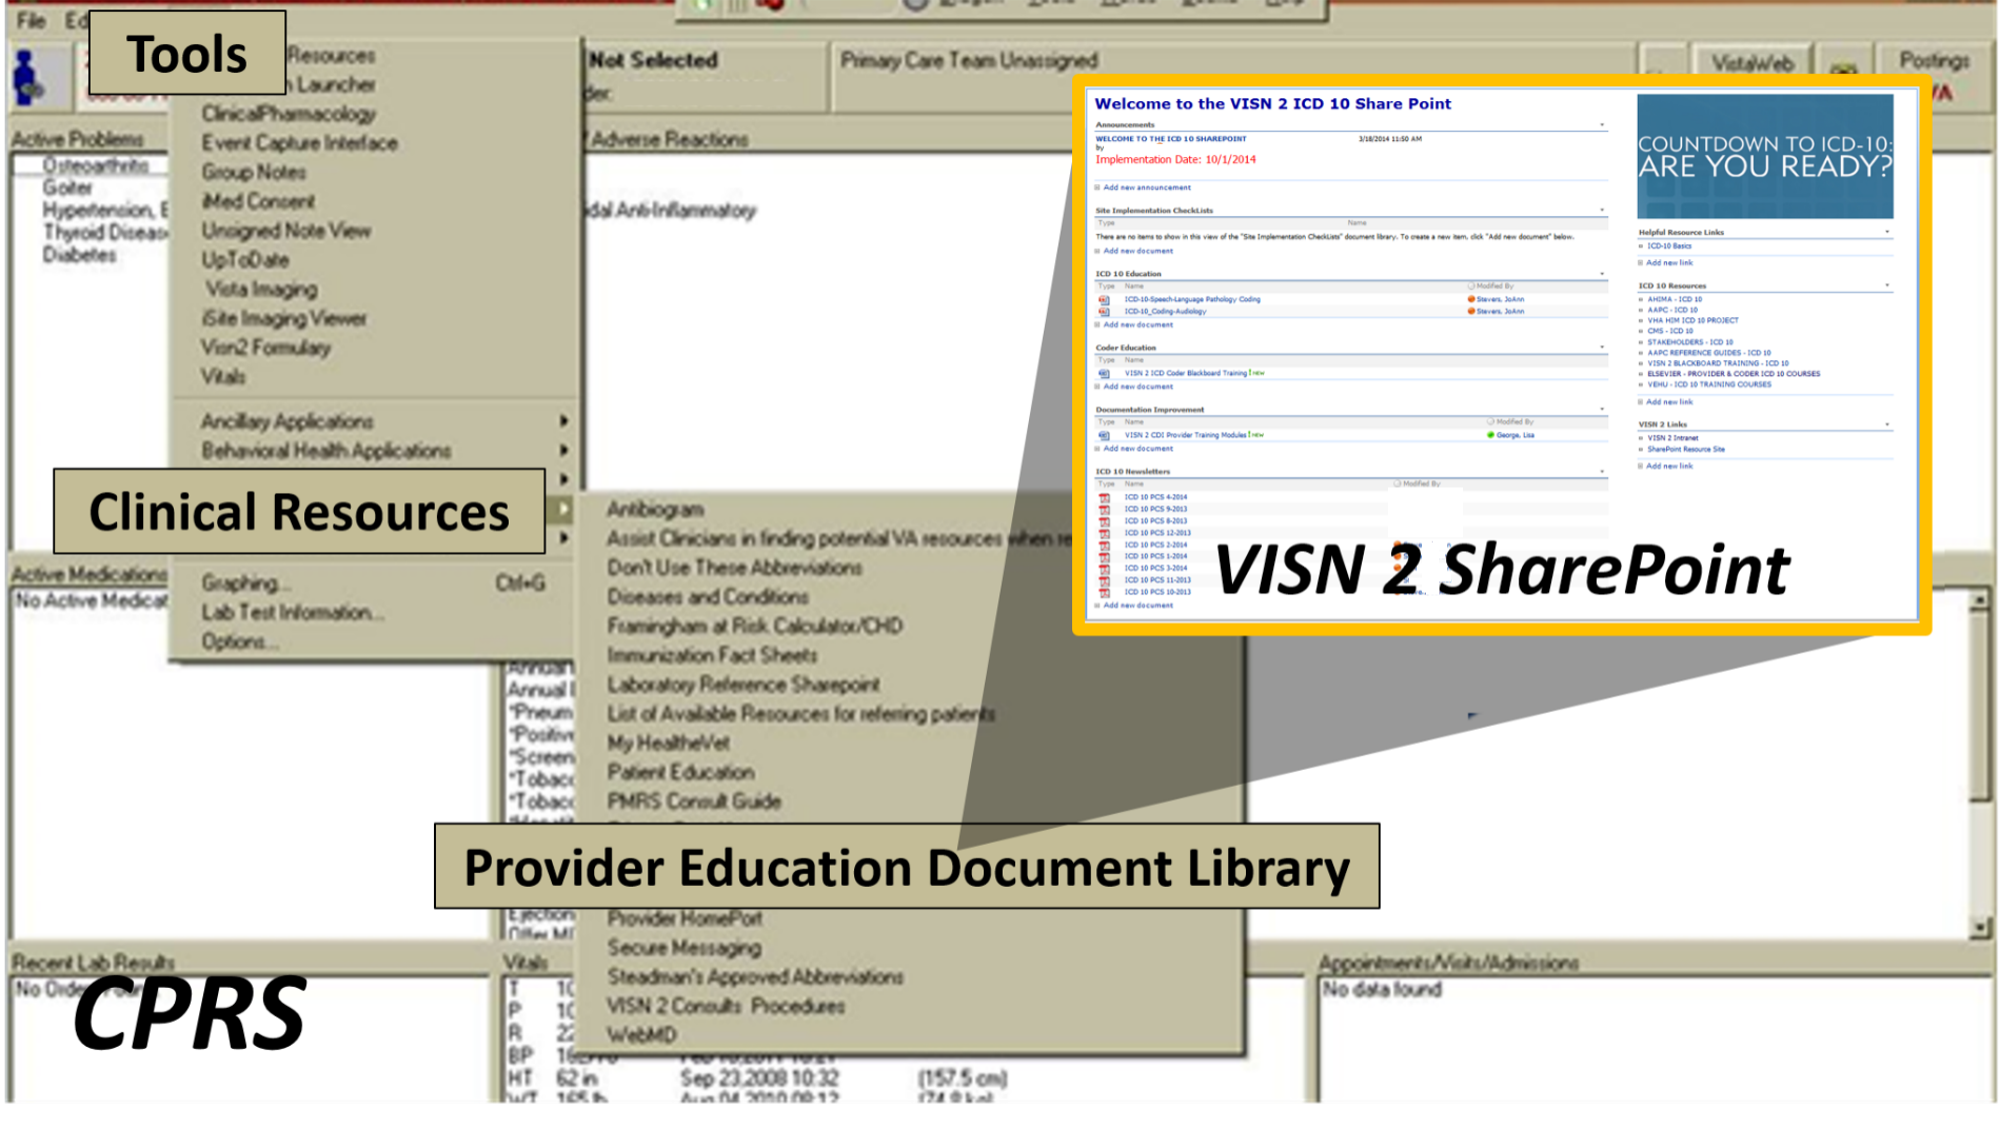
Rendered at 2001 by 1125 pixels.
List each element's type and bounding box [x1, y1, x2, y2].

list [0, 0, 2000, 1125]
